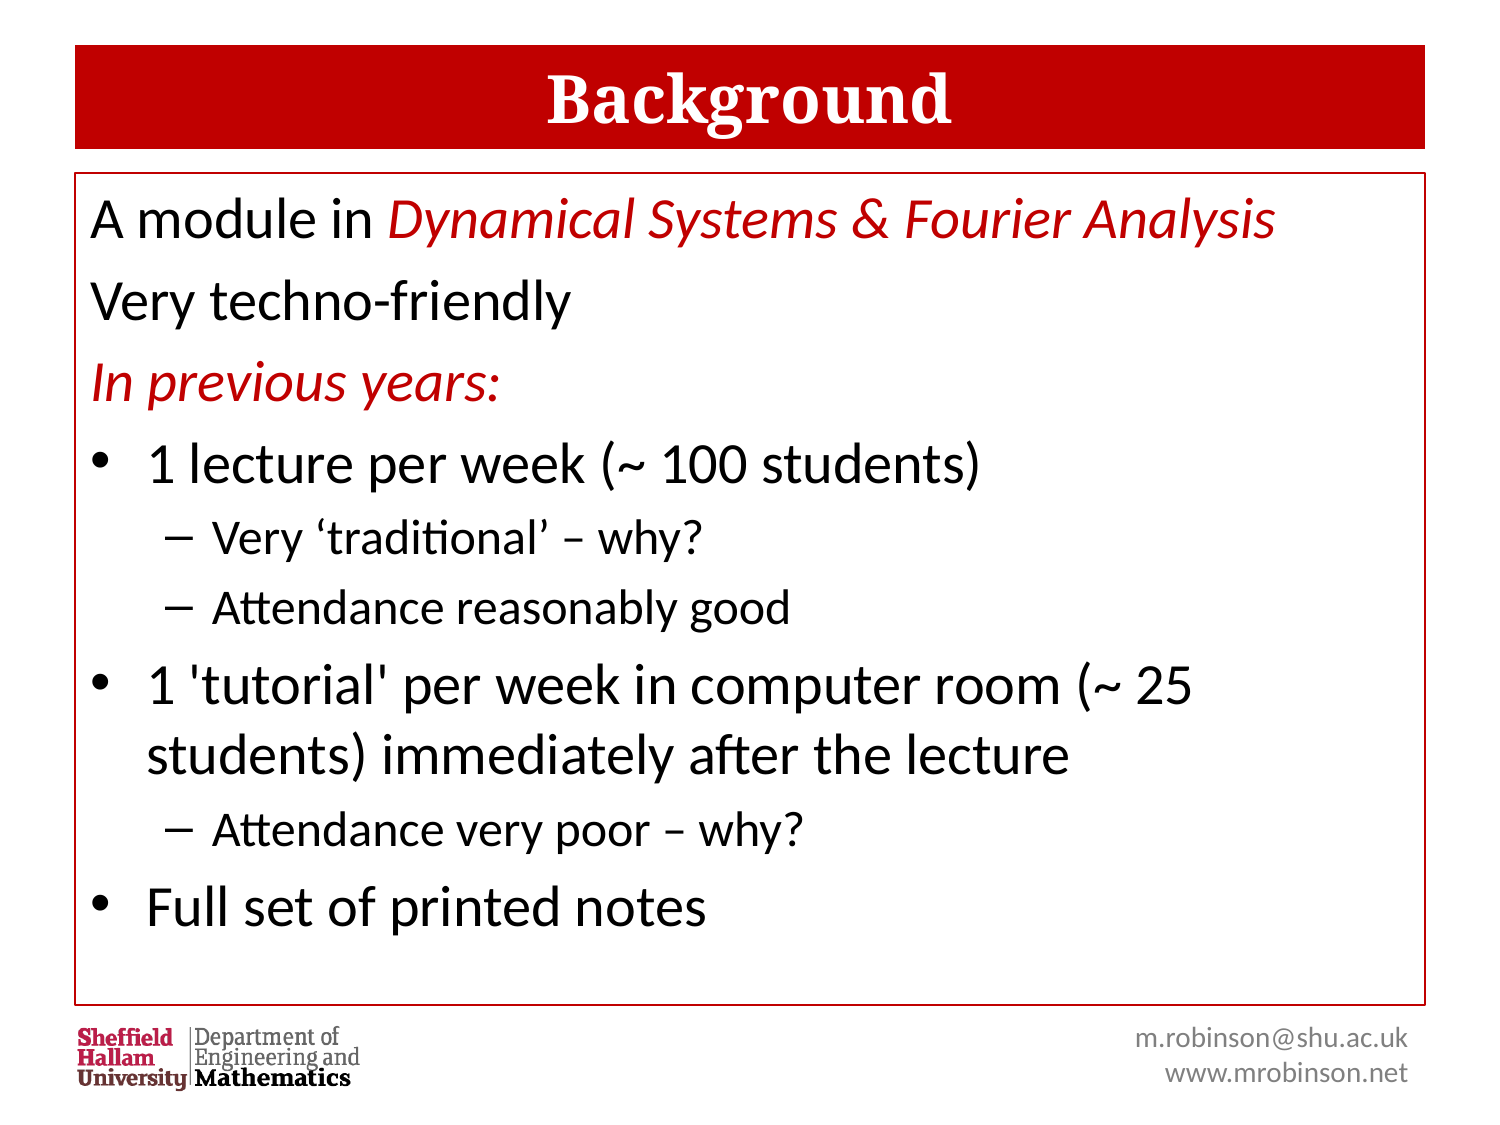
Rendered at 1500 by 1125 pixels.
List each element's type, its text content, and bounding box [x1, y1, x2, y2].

picture [76, 1023, 361, 1094]
list A module in Dynamical Systems & Fourier Analysis Very techno-friendly In previous years: 1 lecture per week (~ 100 students) Very ‘traditional’ – why? Attendance reasonably good 1 'tutorial' per week in computer room (~ 25 students) immediately after the lecture Attendance very poor – why? Full set of printed notes [74, 172, 1426, 1006]
title Background [75, 45, 1425, 149]
